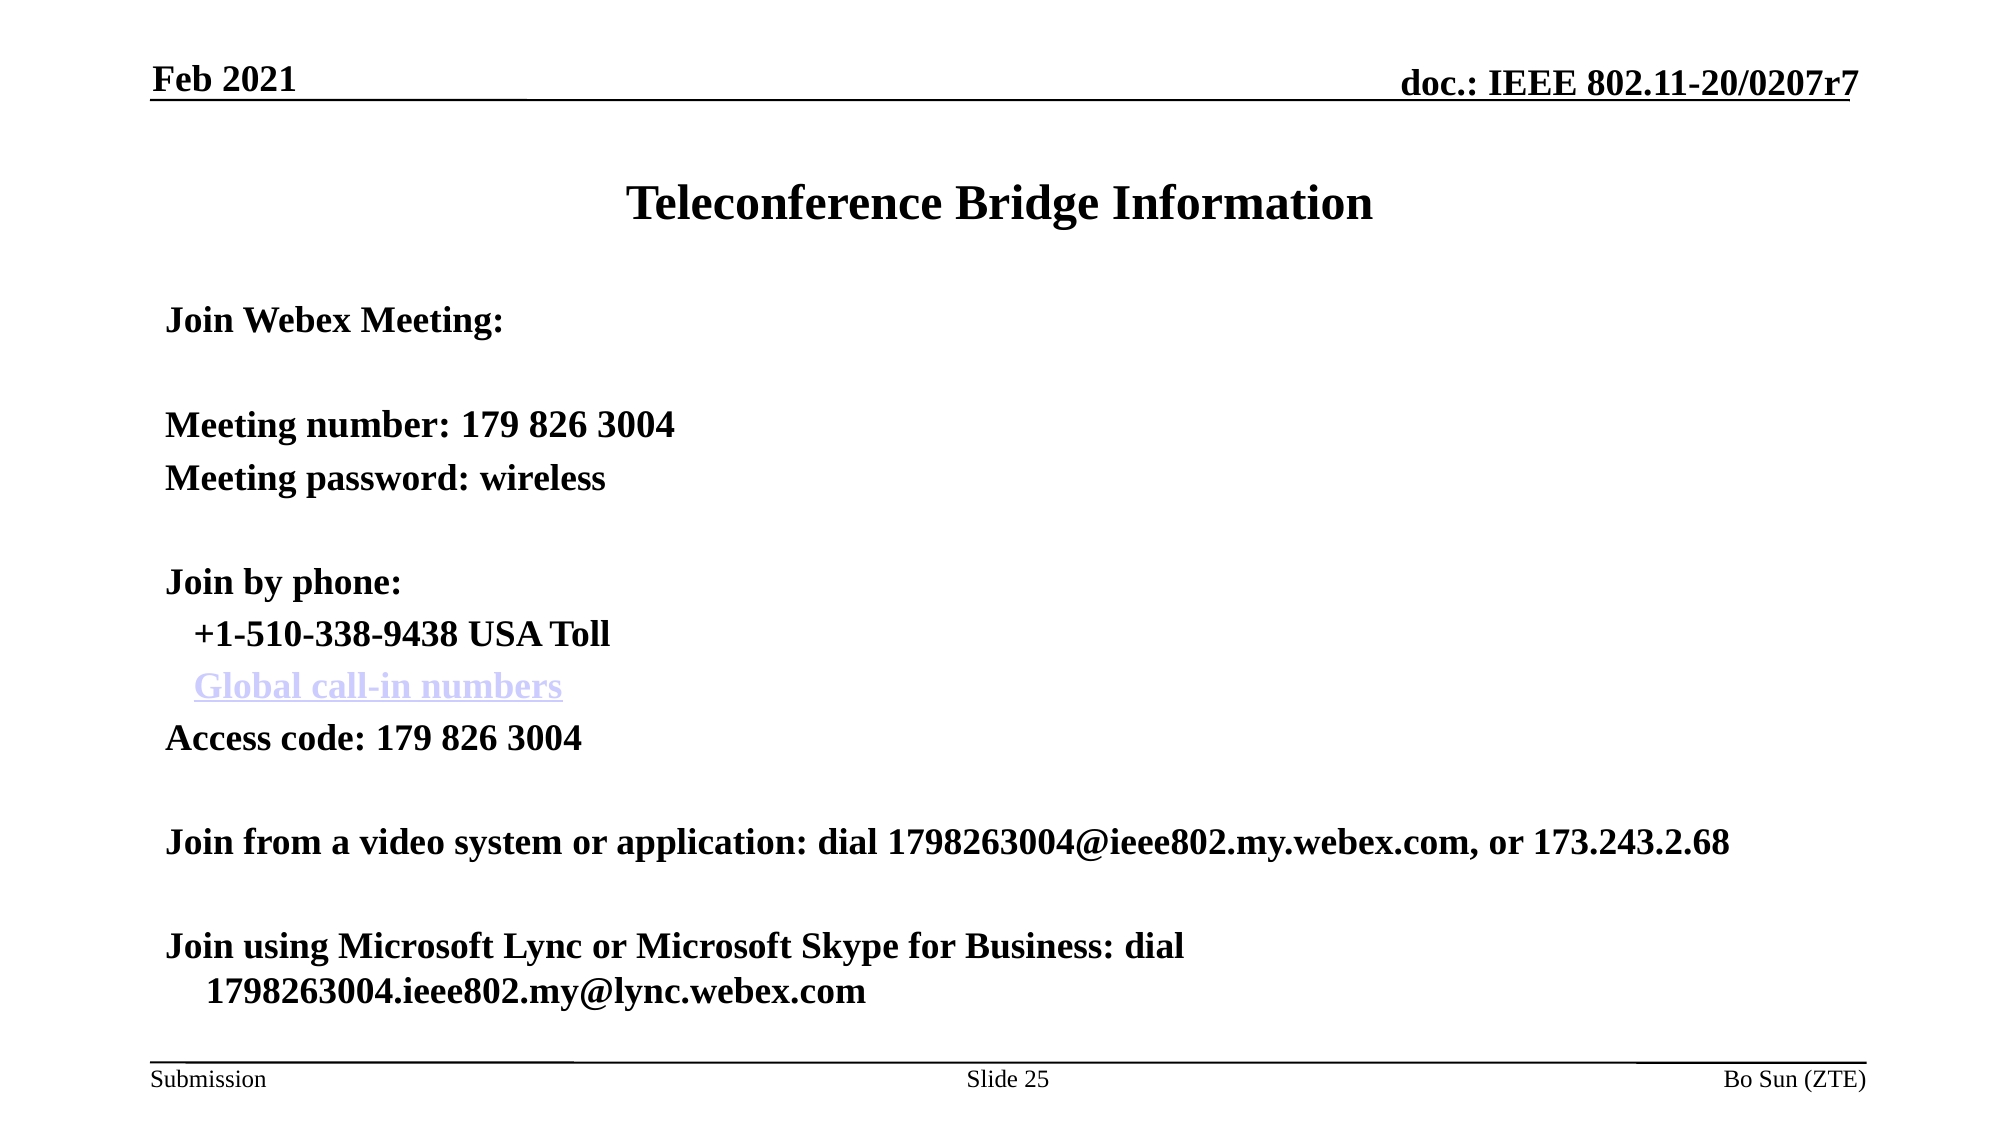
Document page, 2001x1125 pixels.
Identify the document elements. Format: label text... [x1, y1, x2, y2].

list Join Webex Meeting: Meeting number: 179 826 3004 Meeting password: wireless Join by phone: +1-510-338-9438 USA Toll Global call-in numbers Access code: 179 826 3004 Join from a video system or application: dial 1798263004@ieee802.my.webex.com, or 173.243.2.68 Join using Microsoft Lync or Microsoft Skype for Business: dial 1798263004.ieee802.my@lync.webex.com [149, 287, 1850, 1021]
title Teleconference Bridge Information [149, 112, 1850, 287]
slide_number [152, 54, 563, 100]
slide_number Slide 25 [949, 1061, 1067, 1123]
footer Bo Sun (ZTE) [1169, 1061, 1867, 1093]
